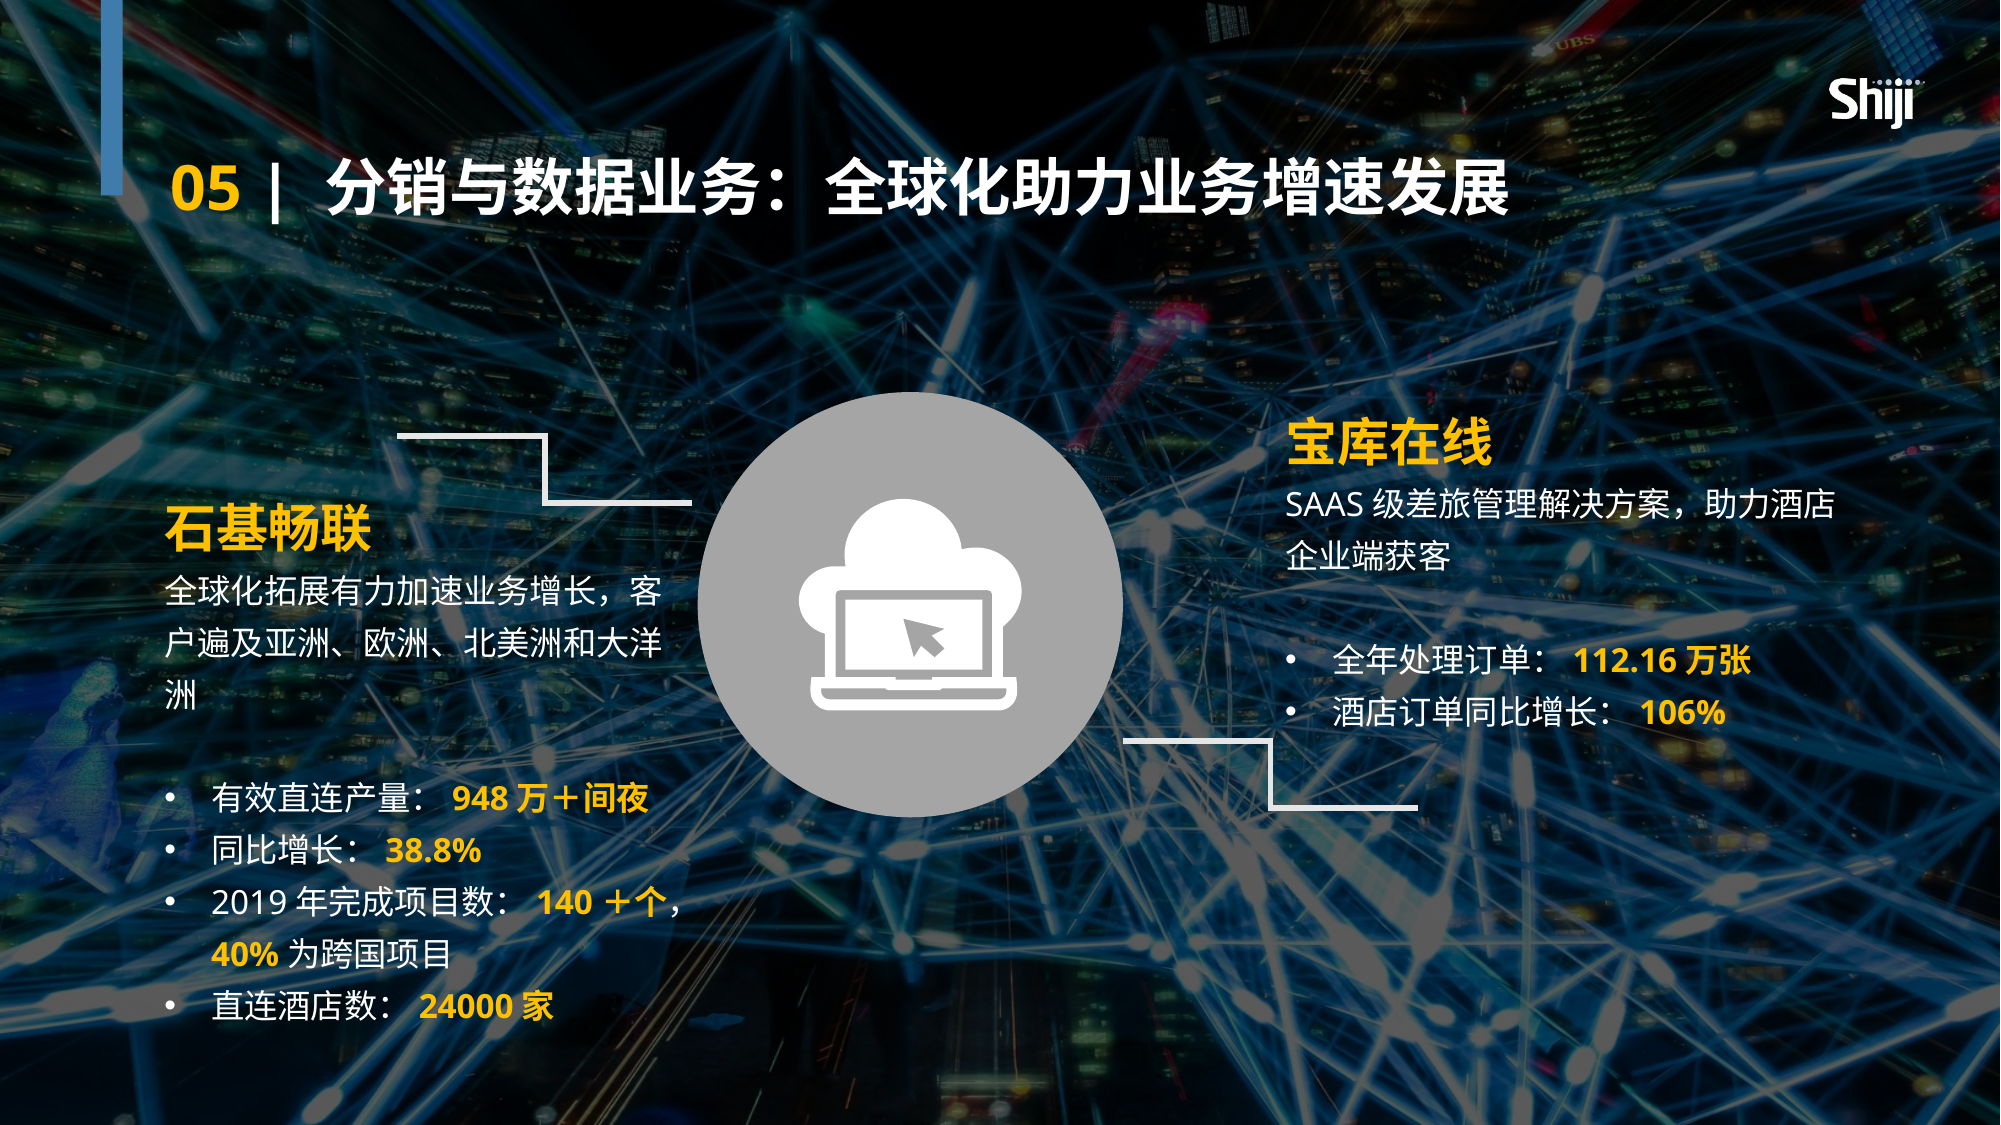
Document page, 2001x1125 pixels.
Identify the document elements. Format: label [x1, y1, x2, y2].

text_box [1122, 741, 1419, 808]
text_box [798, 498, 1022, 711]
picture [0, 0, 2000, 1125]
text_box [397, 436, 693, 503]
